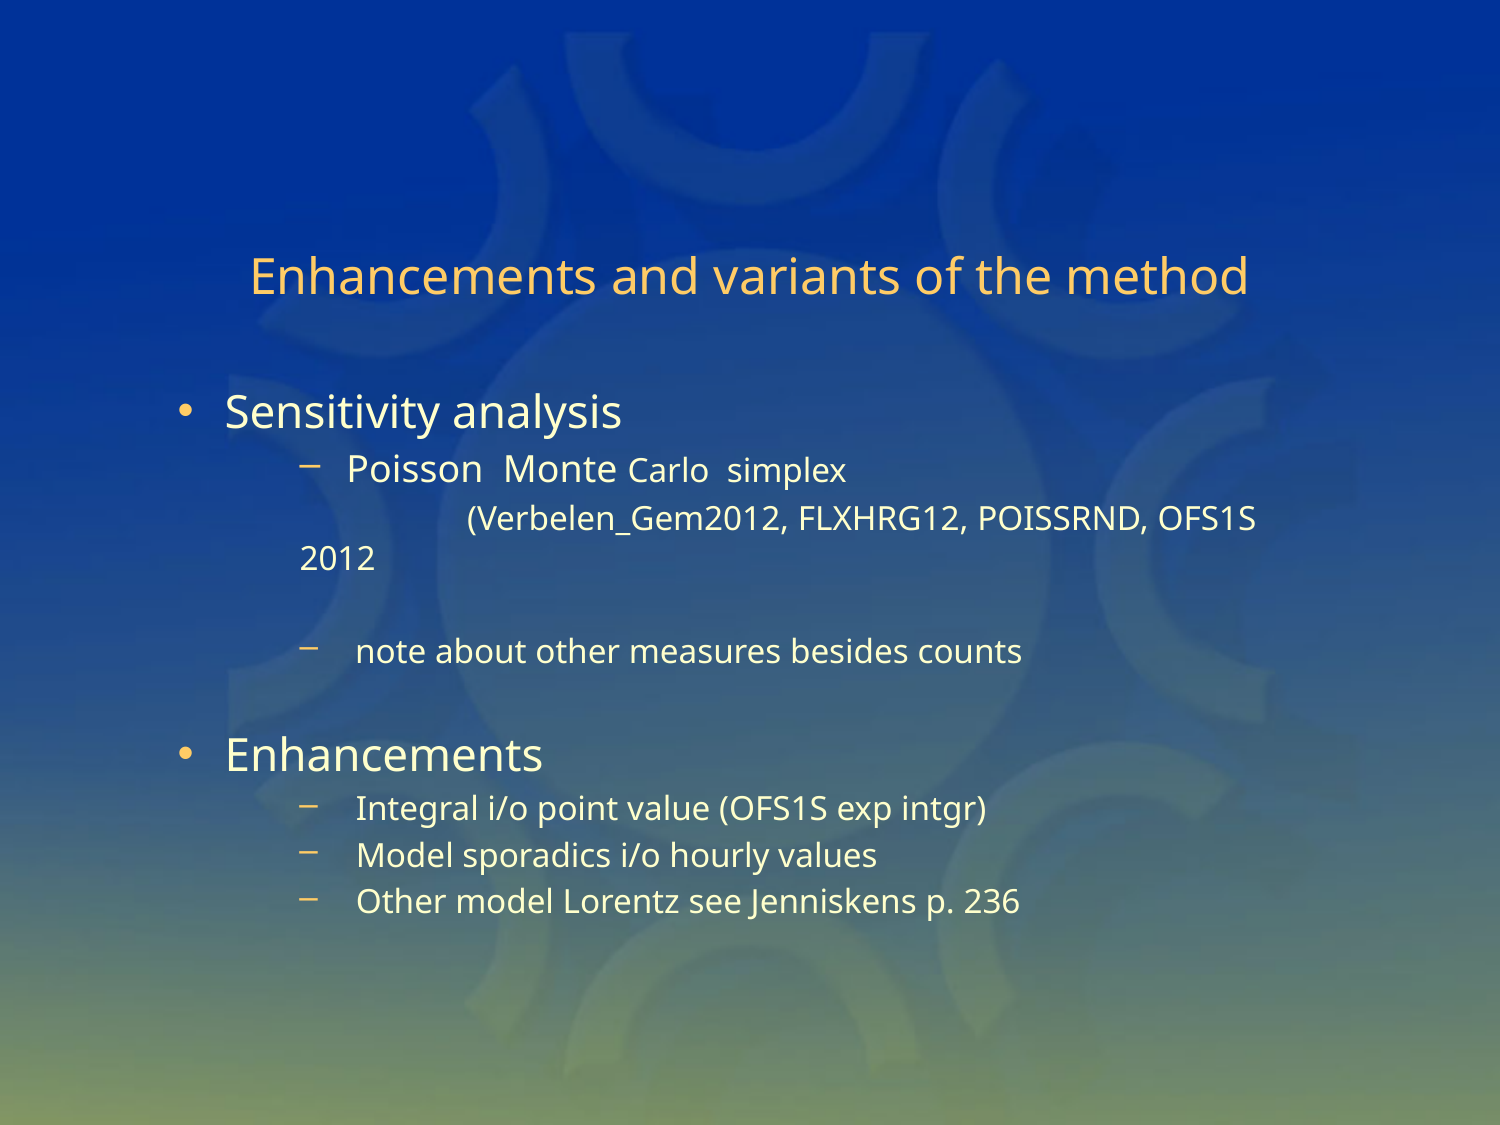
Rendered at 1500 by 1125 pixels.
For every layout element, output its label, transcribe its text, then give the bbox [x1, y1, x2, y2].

subtitle Sensitivity analysis Poisson Monte Carlo simplex (Verbelen_Gem2012, FLXHRG12, POISSRND, OFS1S 2012 note about other measures besides counts Enhancements Integral i/o point value (OFS1S exp intgr) Model sporadics i/o hourly values Other model Lorentz see Jenniskens p. 236 [162, 375, 1338, 988]
picture [0, 0, 1500, 1125]
title Enhancements and variants of the method [112, 187, 1388, 313]
